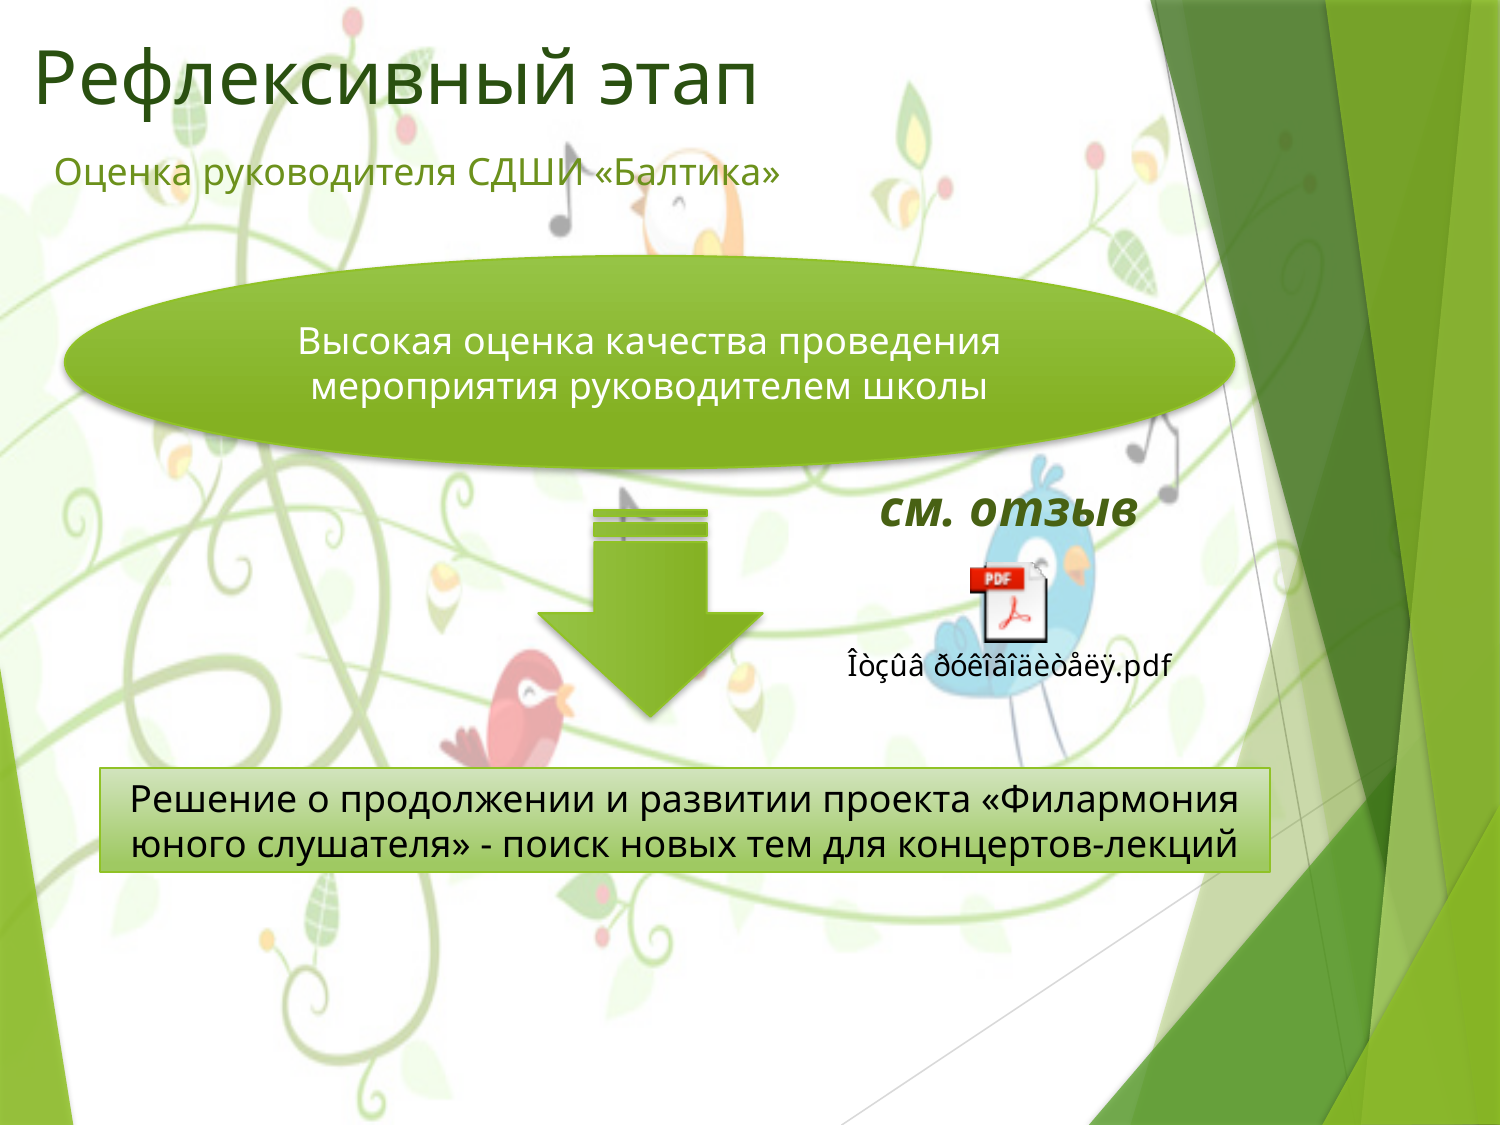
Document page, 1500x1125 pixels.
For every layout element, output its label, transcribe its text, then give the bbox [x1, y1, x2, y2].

text_box Высокая оценка качества проведения мероприятия руководителем школы [63, 254, 1236, 470]
title Рефлексивный этап [17, 215, 1059, 239]
title Рефлексивный этап [17, 22, 1059, 131]
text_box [806, 561, 1214, 699]
text_box см. отзыв [856, 468, 1164, 544]
text_box [593, 522, 708, 537]
text_box Решение о продолжении и развитии проекта «Филармония юного слушателя» - поиск новых тем для концертов-лекций [99, 767, 1271, 873]
text_box [593, 509, 708, 517]
text_box [537, 541, 764, 718]
list Оценка руководителя СДШИ «Балтика» [0, 131, 1300, 215]
